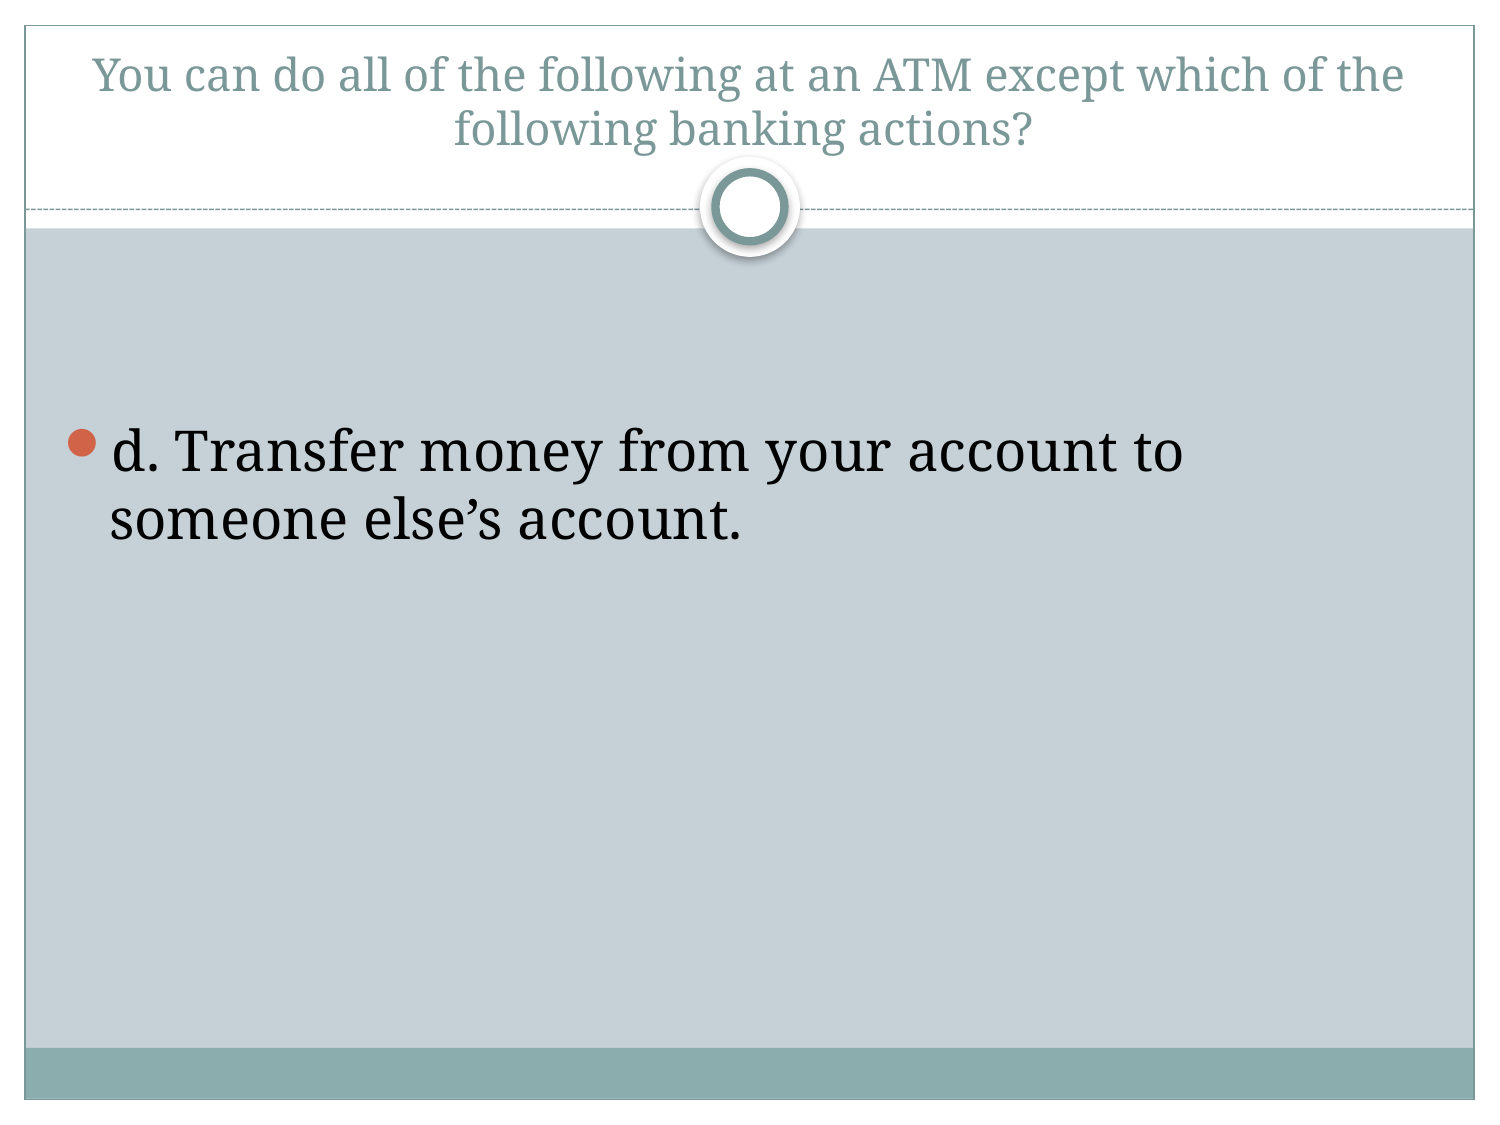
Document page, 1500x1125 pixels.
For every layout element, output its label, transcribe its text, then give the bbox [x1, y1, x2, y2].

title You can do all of the following at an ATM except which of the following banking actions? [49, 37, 1450, 162]
list d. Transfer money from your account to someone else’s account. [49, 250, 1445, 1001]
